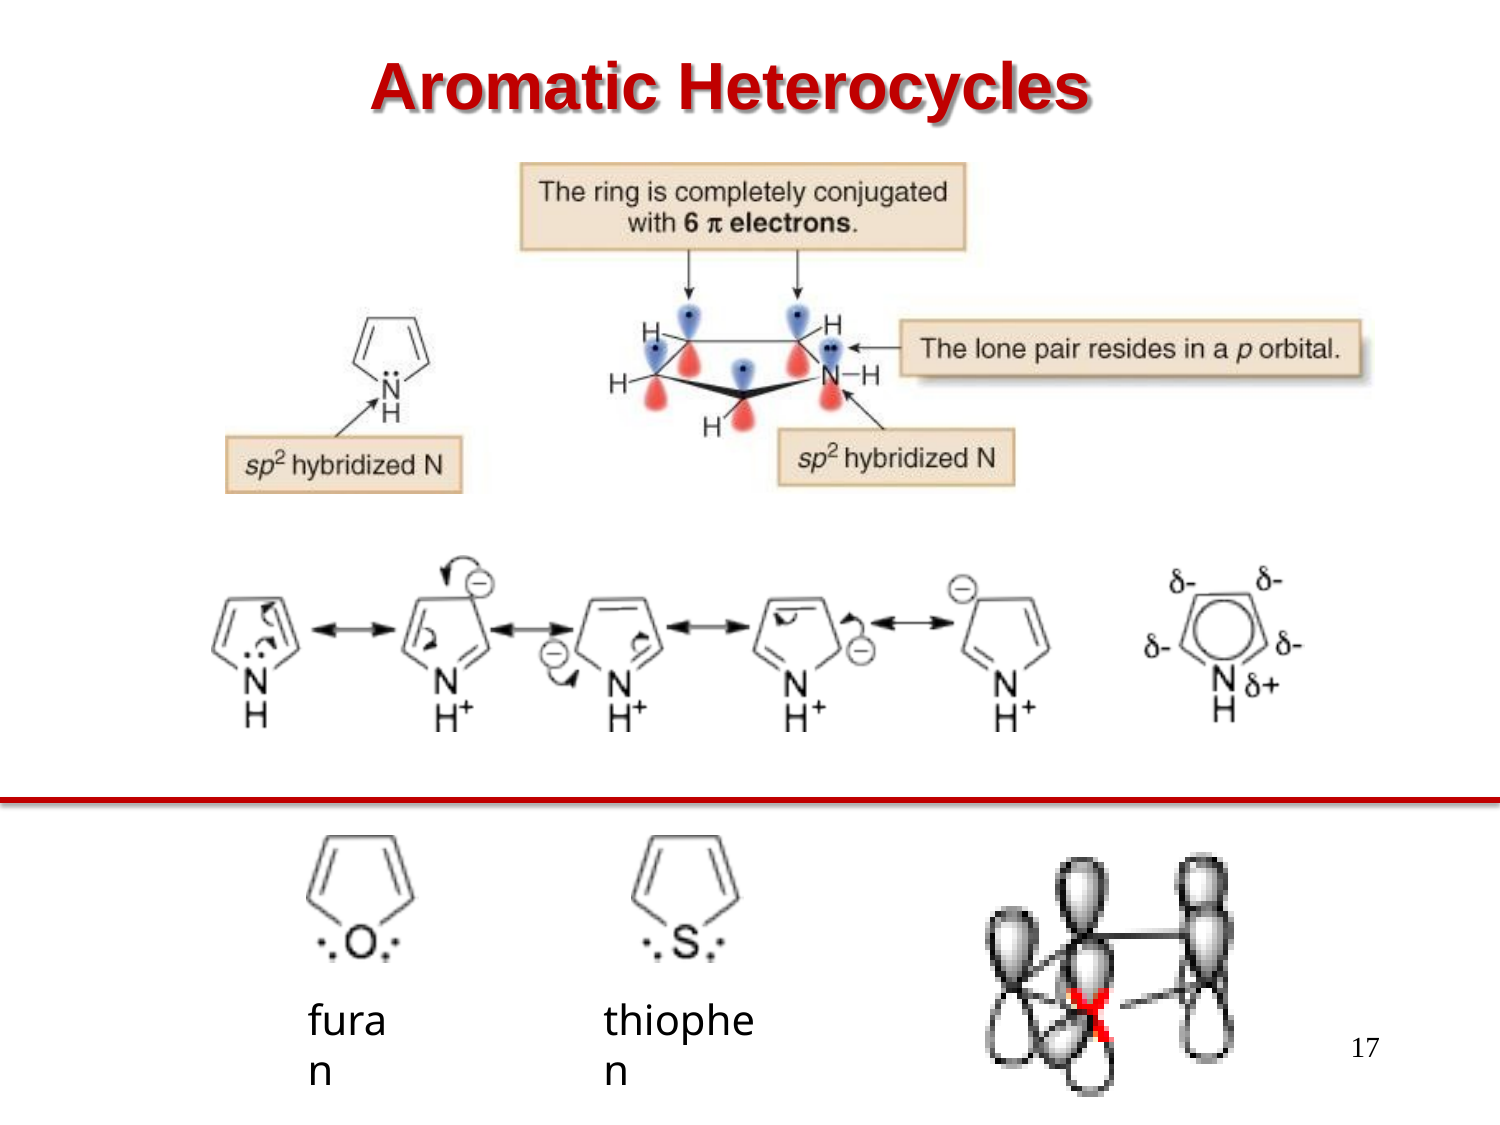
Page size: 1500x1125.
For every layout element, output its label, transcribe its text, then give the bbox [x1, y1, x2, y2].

picture [211, 555, 1305, 733]
picture [631, 835, 744, 963]
text_box furan [305, 991, 405, 1094]
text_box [0, 795, 1500, 813]
picture [306, 835, 419, 963]
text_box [224, 23, 1376, 494]
text_box thiophen [601, 991, 766, 1094]
picture [984, 852, 1234, 1097]
text_box 17 [1348, 1029, 1383, 1064]
